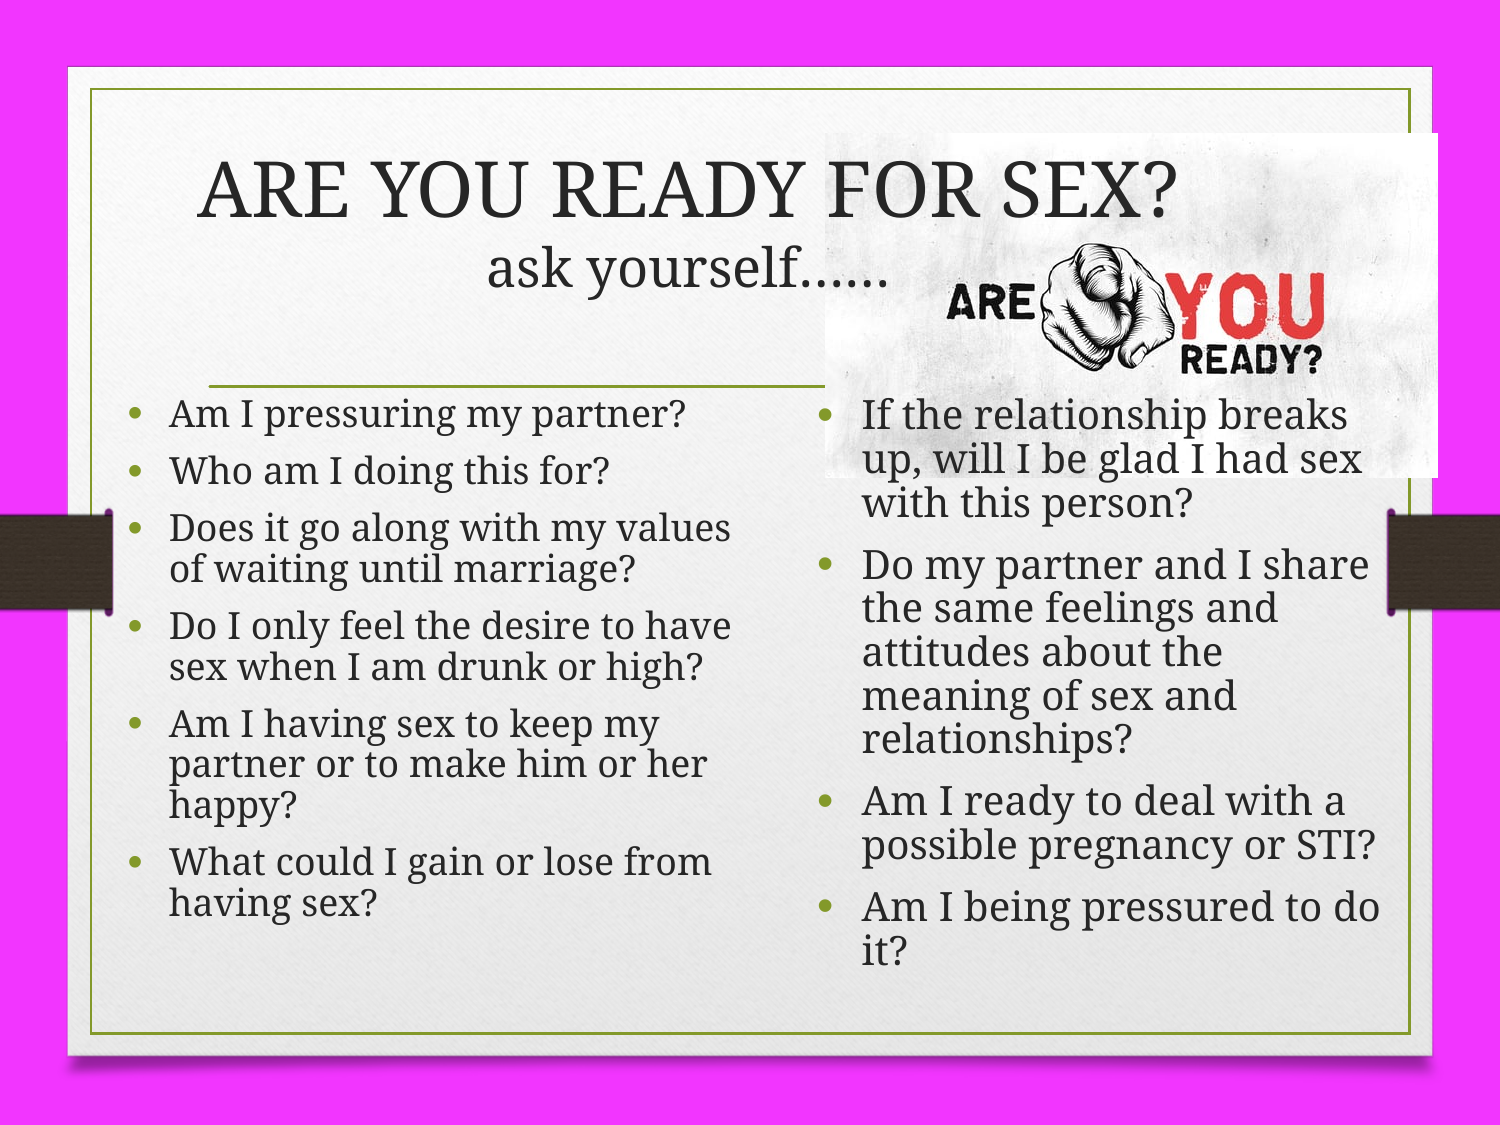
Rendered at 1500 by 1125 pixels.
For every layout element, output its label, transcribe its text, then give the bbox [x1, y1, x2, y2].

list If the relationship breaks up, will I be glad I had sex with this person? Do my partner and I share the same feelings and attitudes about the meaning of sex and relationships? Am I ready to deal with a possible pregnancy or STI? Am I being pressured to do it? [802, 387, 1413, 988]
title ARE YOU READY FOR SEX? ask yourself…… [62, 132, 1315, 306]
picture [0, 0, 1500, 1125]
list Am I pressuring my partner? Who am I doing this for? Does it go along with my values of waiting until marriage? Do I only feel the desire to have sex when I am drunk or high? Am I having sex to keep my partner or to make him or her happy? What could I gain or lose from having sex? [112, 387, 750, 988]
